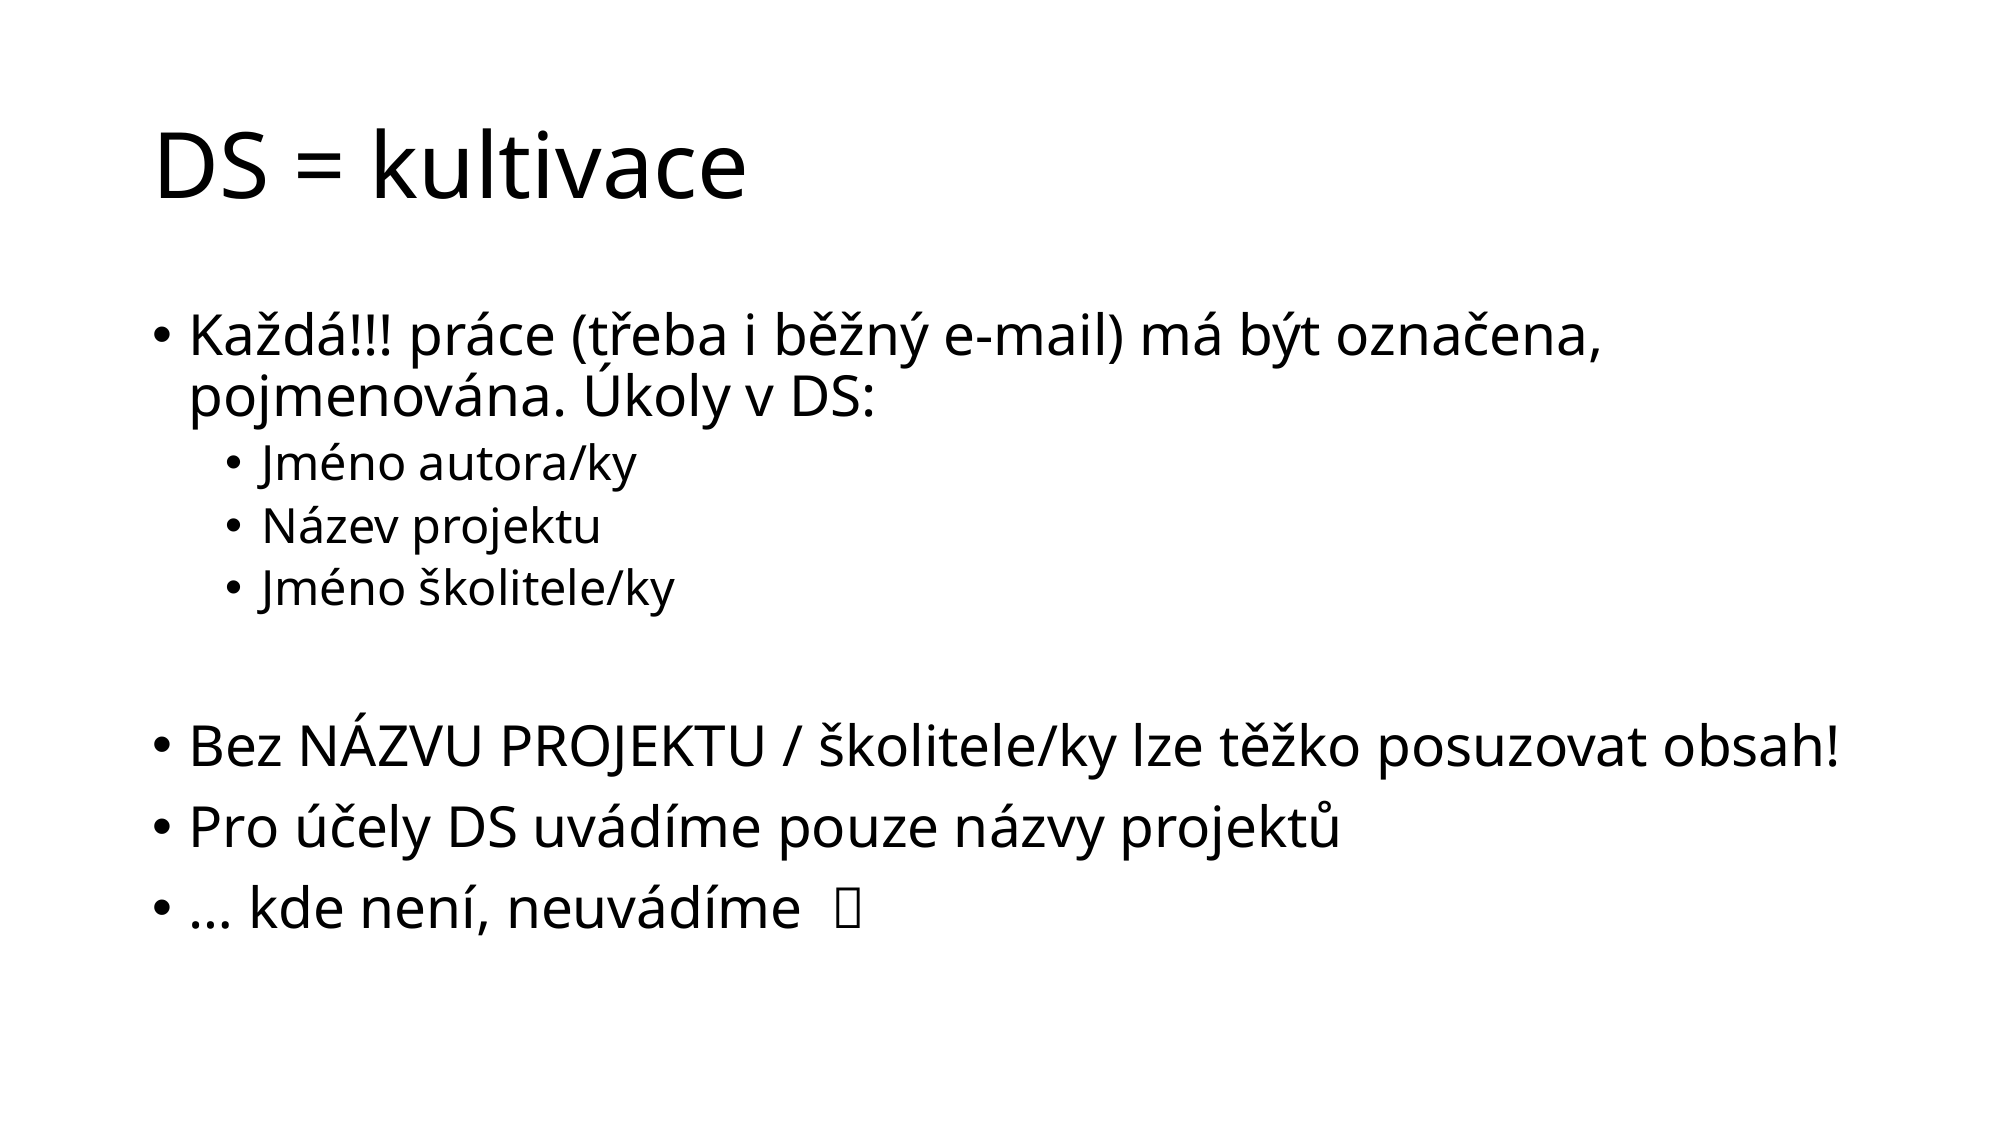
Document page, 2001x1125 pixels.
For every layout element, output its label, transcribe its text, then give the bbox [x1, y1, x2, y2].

list Každá!!! práce (třeba i běžný e-mail) má být označena, pojmenována. Úkoly v DS: Jméno autora/ky Název projektu Jméno školitele/ky Bez NÁZVU PROJEKTU / školitele/ky lze těžko posuzovat obsah! Pro účely DS uvádíme pouze názvy projektů … kde není, neuvádíme  [137, 299, 1863, 1014]
title DS = kultivace [137, 59, 1863, 278]
